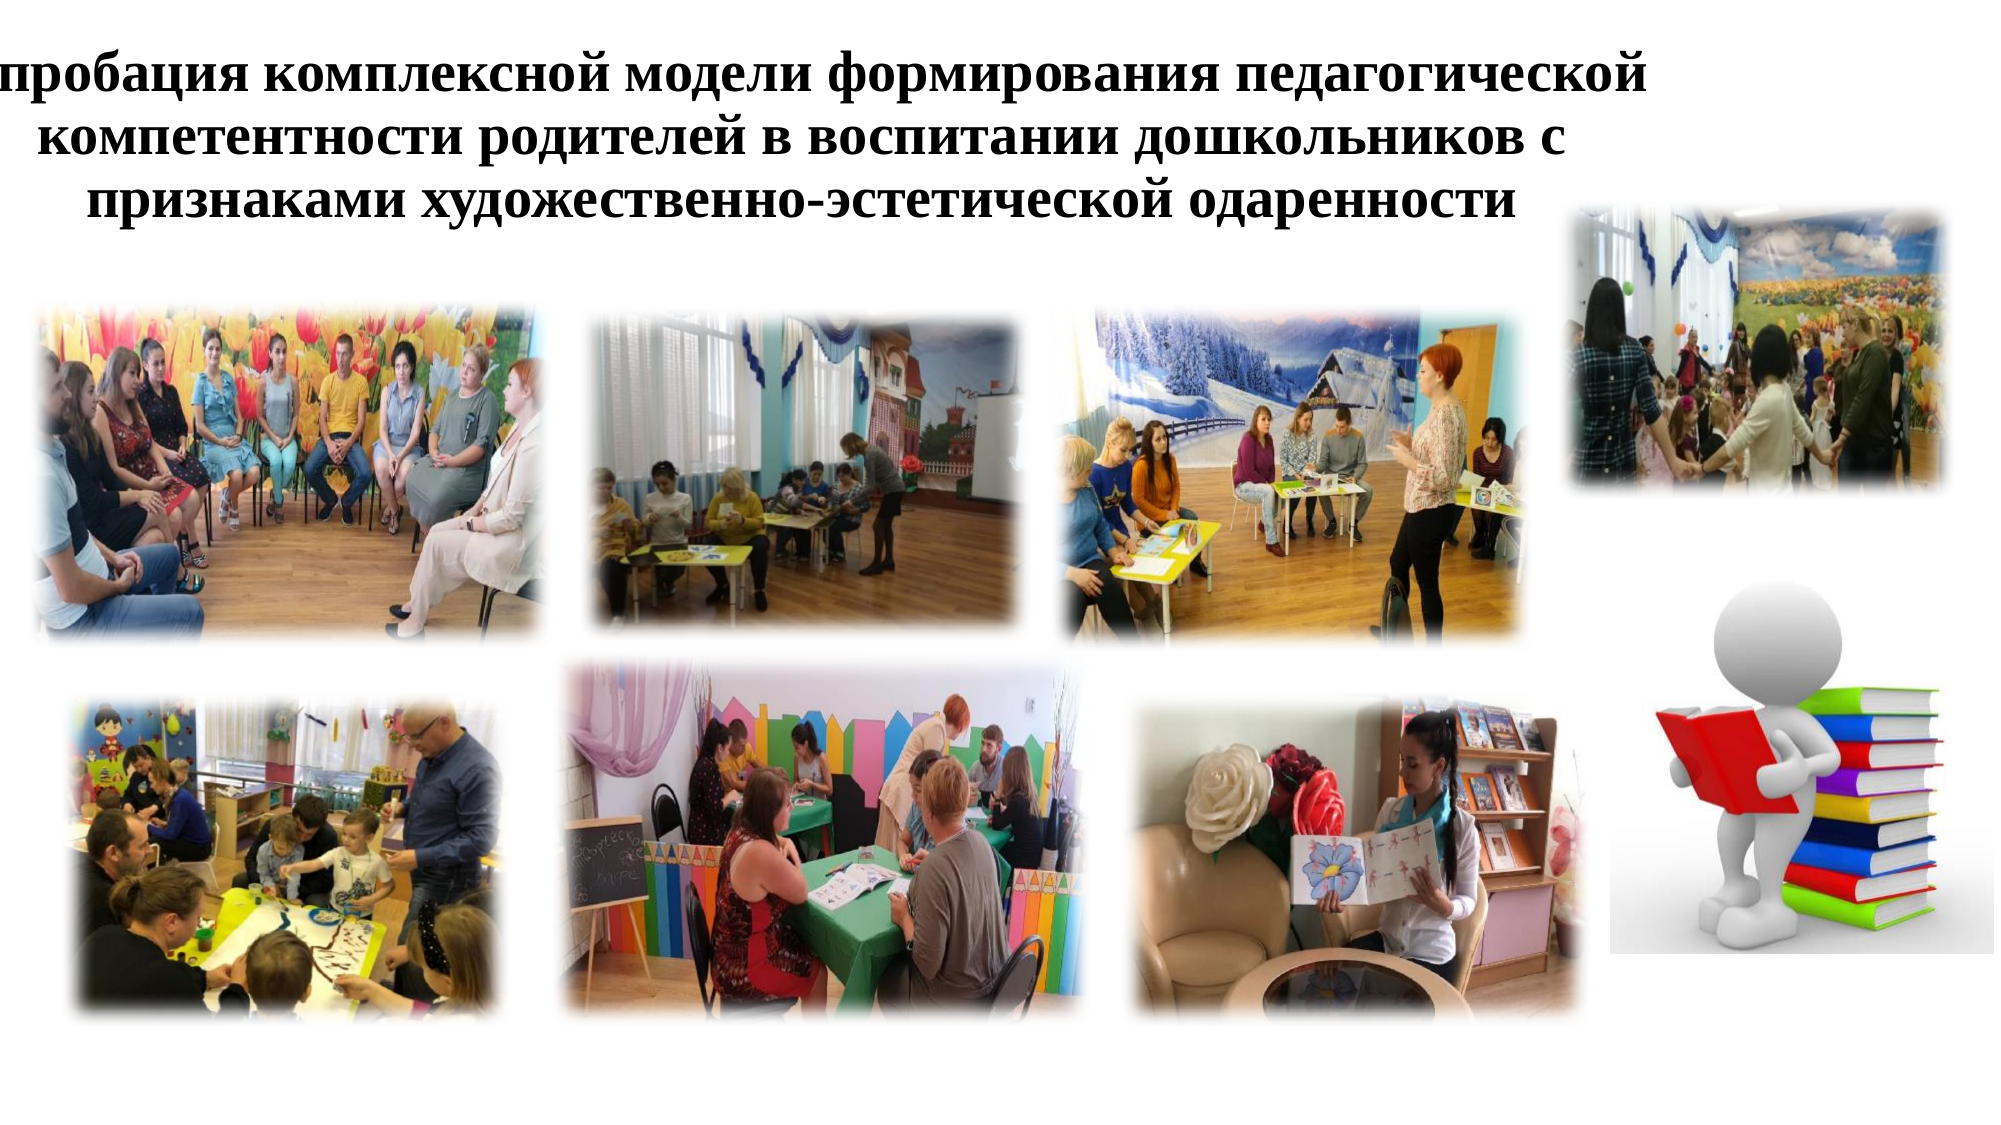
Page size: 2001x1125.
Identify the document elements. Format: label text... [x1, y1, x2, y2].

picture [28, 298, 1533, 1027]
picture [578, 306, 1032, 643]
picture [1556, 199, 1956, 501]
picture [1120, 690, 1591, 1028]
picture [60, 690, 511, 1028]
picture [1610, 571, 1994, 954]
title Апробация комплексной модели формирования педагогической компетентности родителей в воспитании дошкольников с признаками художественно-эстетической одаренности [0, 61, 1665, 280]
